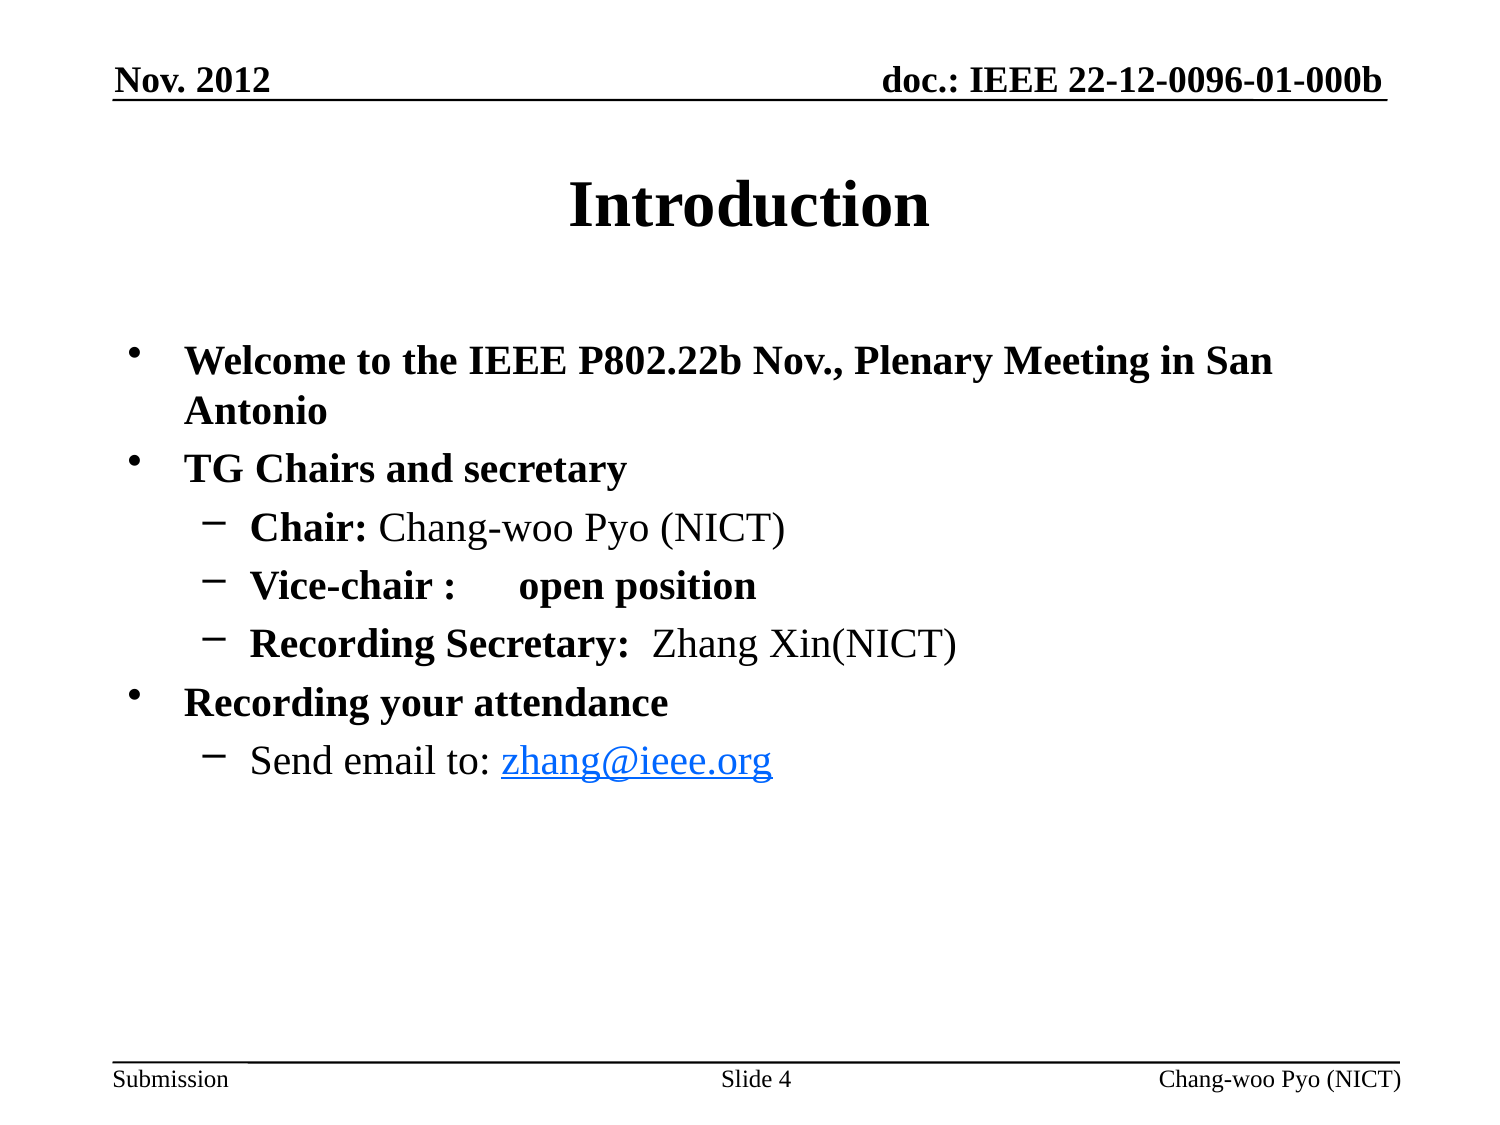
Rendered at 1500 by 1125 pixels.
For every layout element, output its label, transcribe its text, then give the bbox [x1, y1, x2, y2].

slide_number Slide 4 [712, 1061, 800, 1093]
list Welcome to the IEEE P802.22b Nov., Plenary Meeting in San Antonio TG Chairs and secretary Chair: Chang-woo Pyo (NICT) Vice-chair : open position Recording Secretary: Zhang Xin(NICT) Recording your attendance Send email to: zhang@ieee.org [112, 324, 1388, 1000]
title Introduction [112, 112, 1388, 288]
footer Chang-woo Pyo (NICT) [1155, 1061, 1402, 1093]
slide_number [114, 54, 273, 101]
